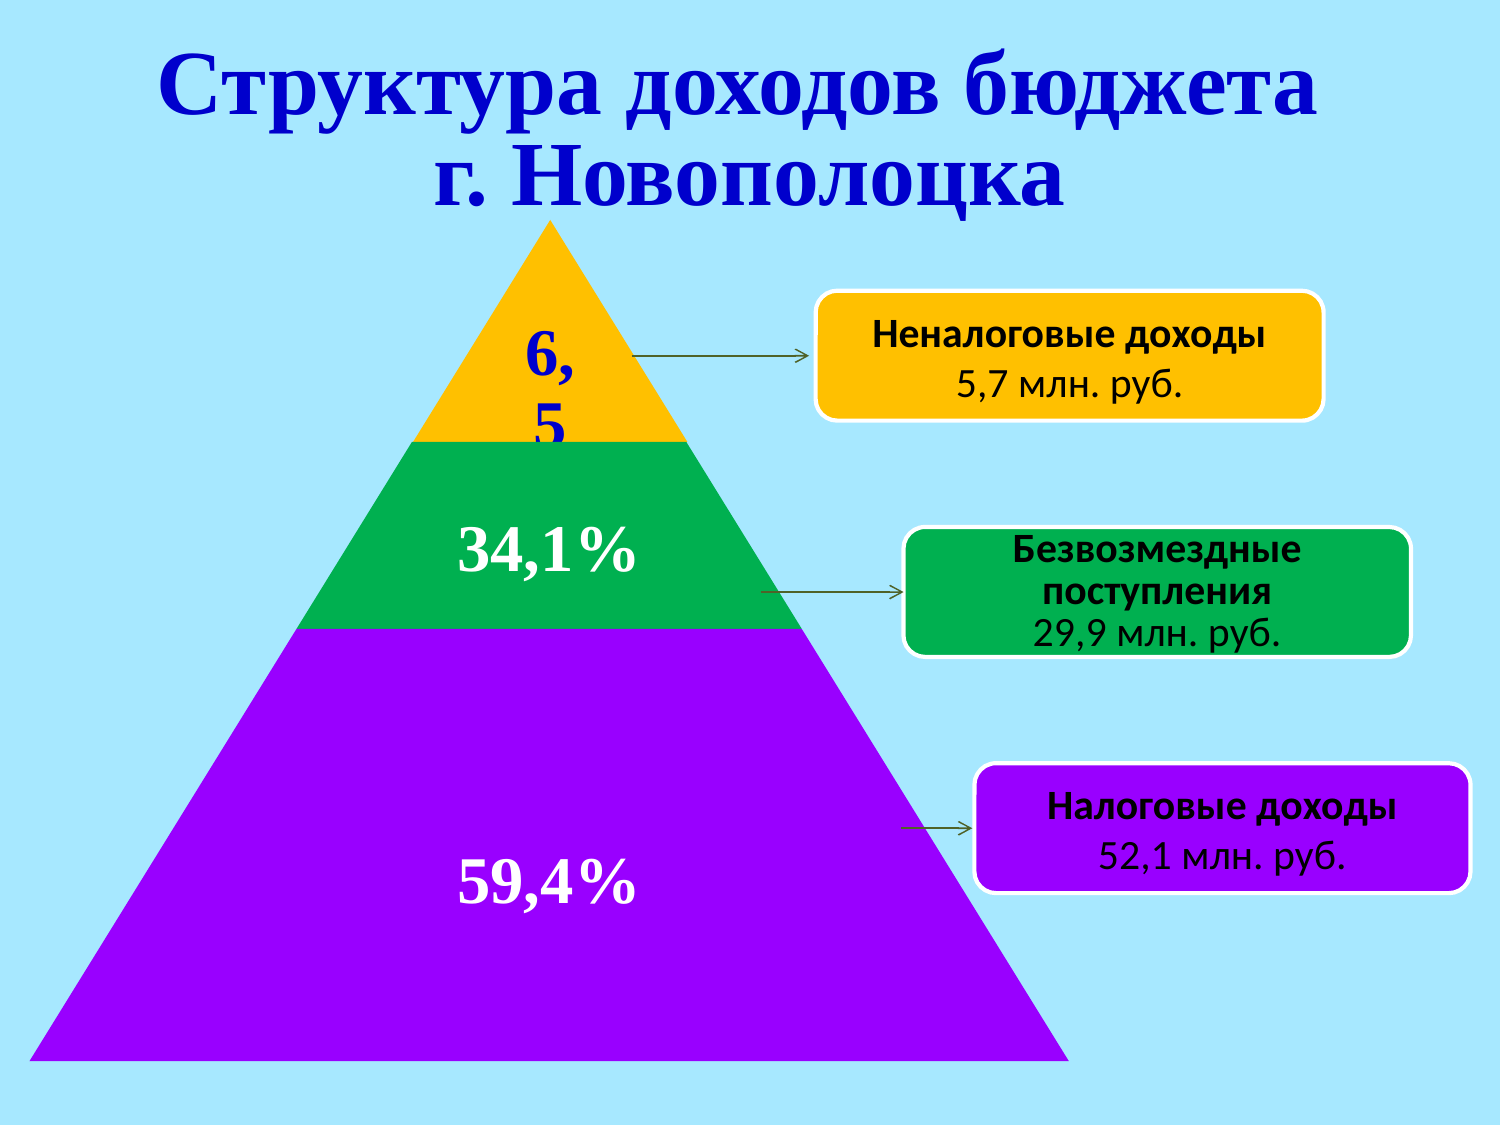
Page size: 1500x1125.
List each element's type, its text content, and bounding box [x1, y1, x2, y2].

text_box Безвозмездные поступления 29,9 млн. руб. [1074, 524, 1414, 660]
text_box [29, 219, 1070, 1062]
text_box Налоговые доходы 52,1 млн. руб. [1074, 761, 1473, 896]
text_box Неналоговые доходы 5,7 млн. руб. [1074, 288, 1326, 423]
title Структура доходов бюджета г. Новополоцка [75, 45, 1425, 220]
